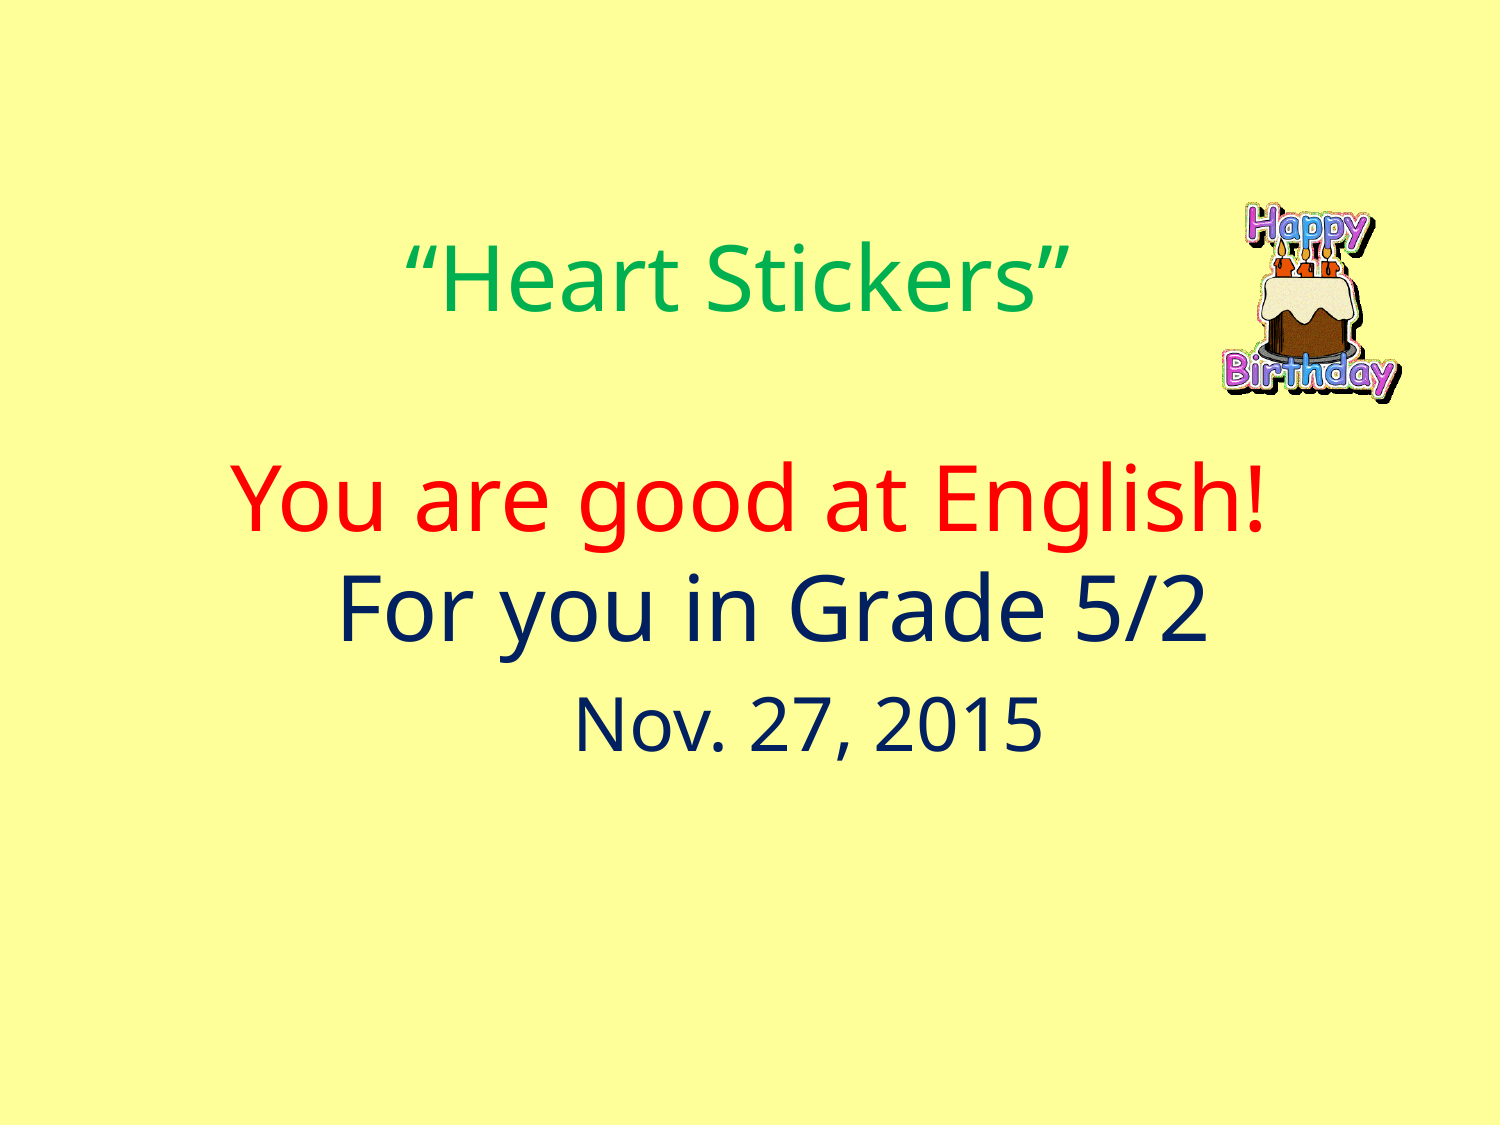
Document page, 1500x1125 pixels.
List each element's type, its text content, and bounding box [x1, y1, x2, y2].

picture [1222, 202, 1402, 404]
title “Heart Stickers” You are good at English! For you in Grade 5/2 Nov. 27, 2015 [75, 45, 1425, 1055]
